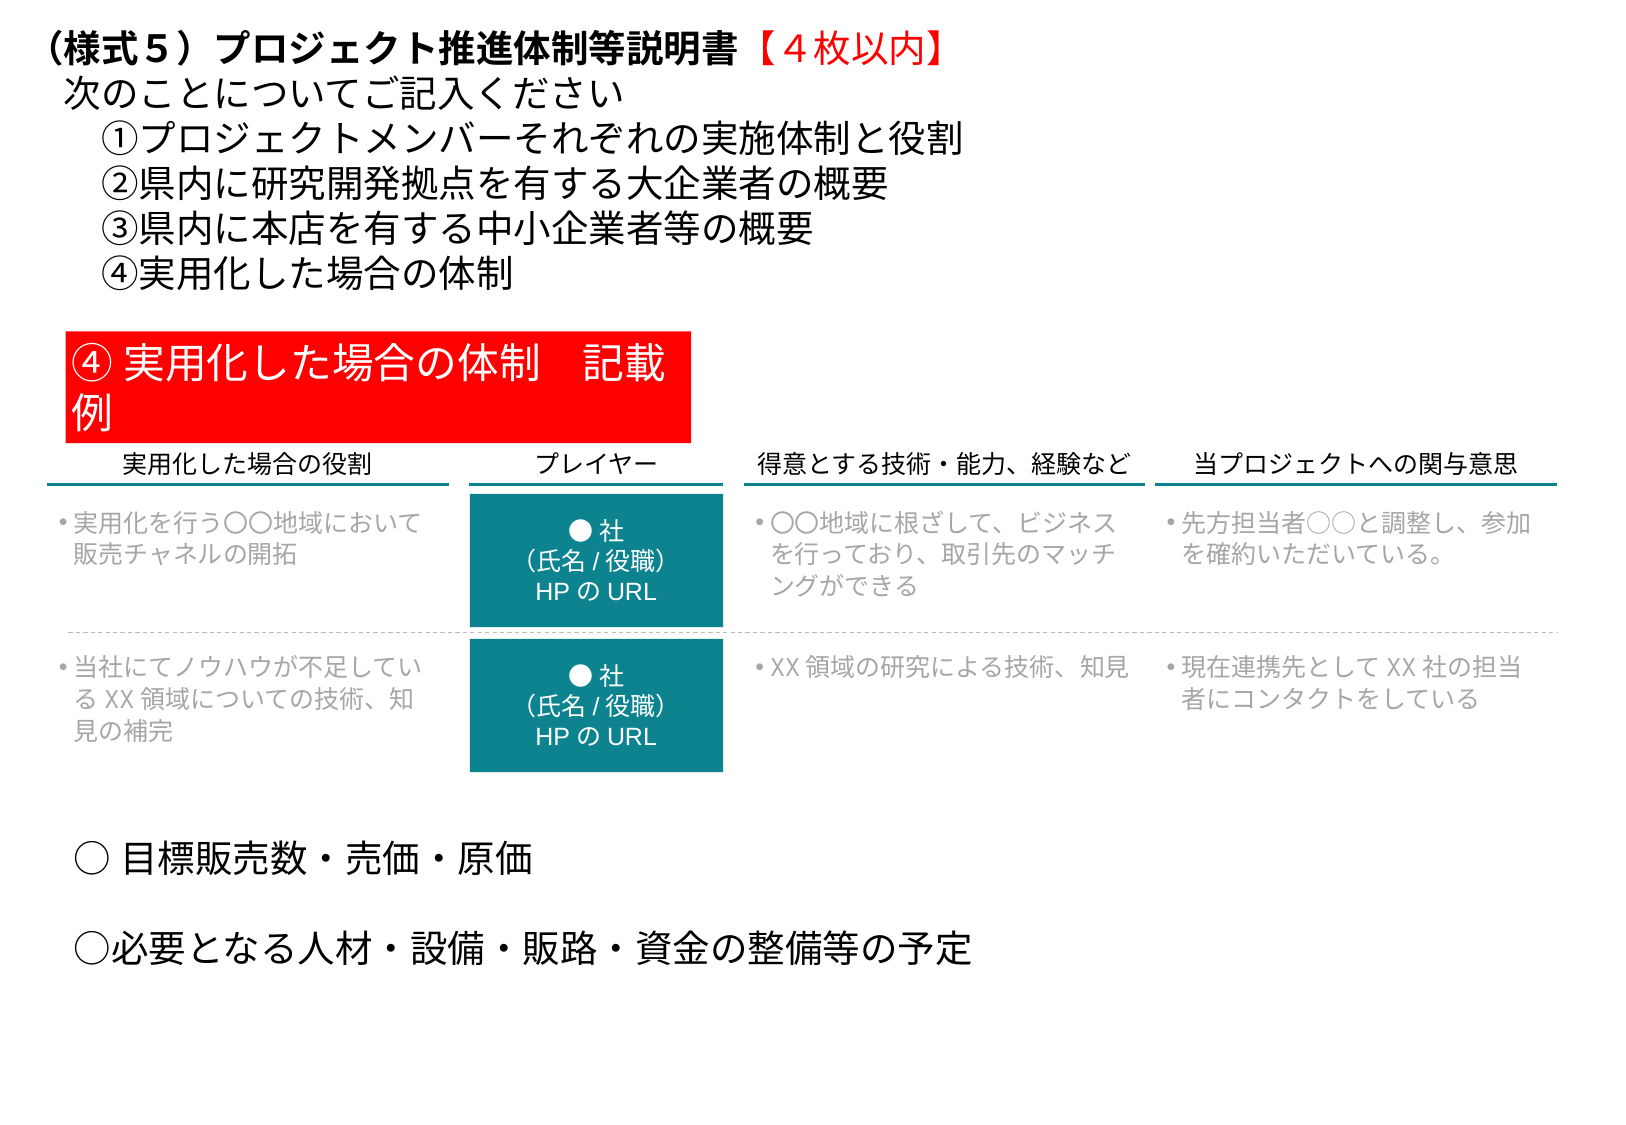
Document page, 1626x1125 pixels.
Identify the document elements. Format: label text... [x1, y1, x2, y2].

title ○目標販売数・売価・原価 ○必要となる人材・設備・販路・資金の整備等の予定 [73, 772, 1584, 1060]
text_box 当プロジェクトへの関与意思 [1154, 437, 1557, 484]
text_box 実用化を行う〇〇地域において販売チャネルの開拓 [46, 493, 449, 628]
text_box プレイヤー [469, 437, 724, 484]
text_box 先方担当者○○と調整し、参加を確約いただいている。 [1154, 493, 1557, 628]
text_box 〇〇地域に根ざして、ビジネスを行っており、取引先のマッチングができる [743, 493, 1146, 628]
text_box 現在連携先としてXX社の担当者にコンタクトをしている [1154, 638, 1557, 772]
text_box （様式５）プロジェクト推進体制等説明書【４枚以内】 次のことについてご記入ください ①プロジェクトメンバーそれぞれの実施体制と役割 ②県内に研究開発拠点を有する大企業者の概要 ③県内に本店を有する中小企業者等の概要 ④実用化した場合の体制 [20, 18, 1502, 301]
text_box 実用化した場合の役割 [46, 437, 449, 484]
text_box ●社 （氏名/役職） HPのURL [469, 642, 724, 772]
text_box 得意とする技術・能力、経験など [743, 437, 1146, 484]
text_box ●社 （氏名/役職） HPのURL [469, 493, 724, 628]
text_box 当社にてノウハウが不足しているXX領域についての技術、知見の補完 [46, 638, 449, 773]
text_box XX領域の研究による技術、知見 [743, 642, 1146, 772]
text_box ④実用化した場合の体制 記載例 [65, 331, 692, 444]
